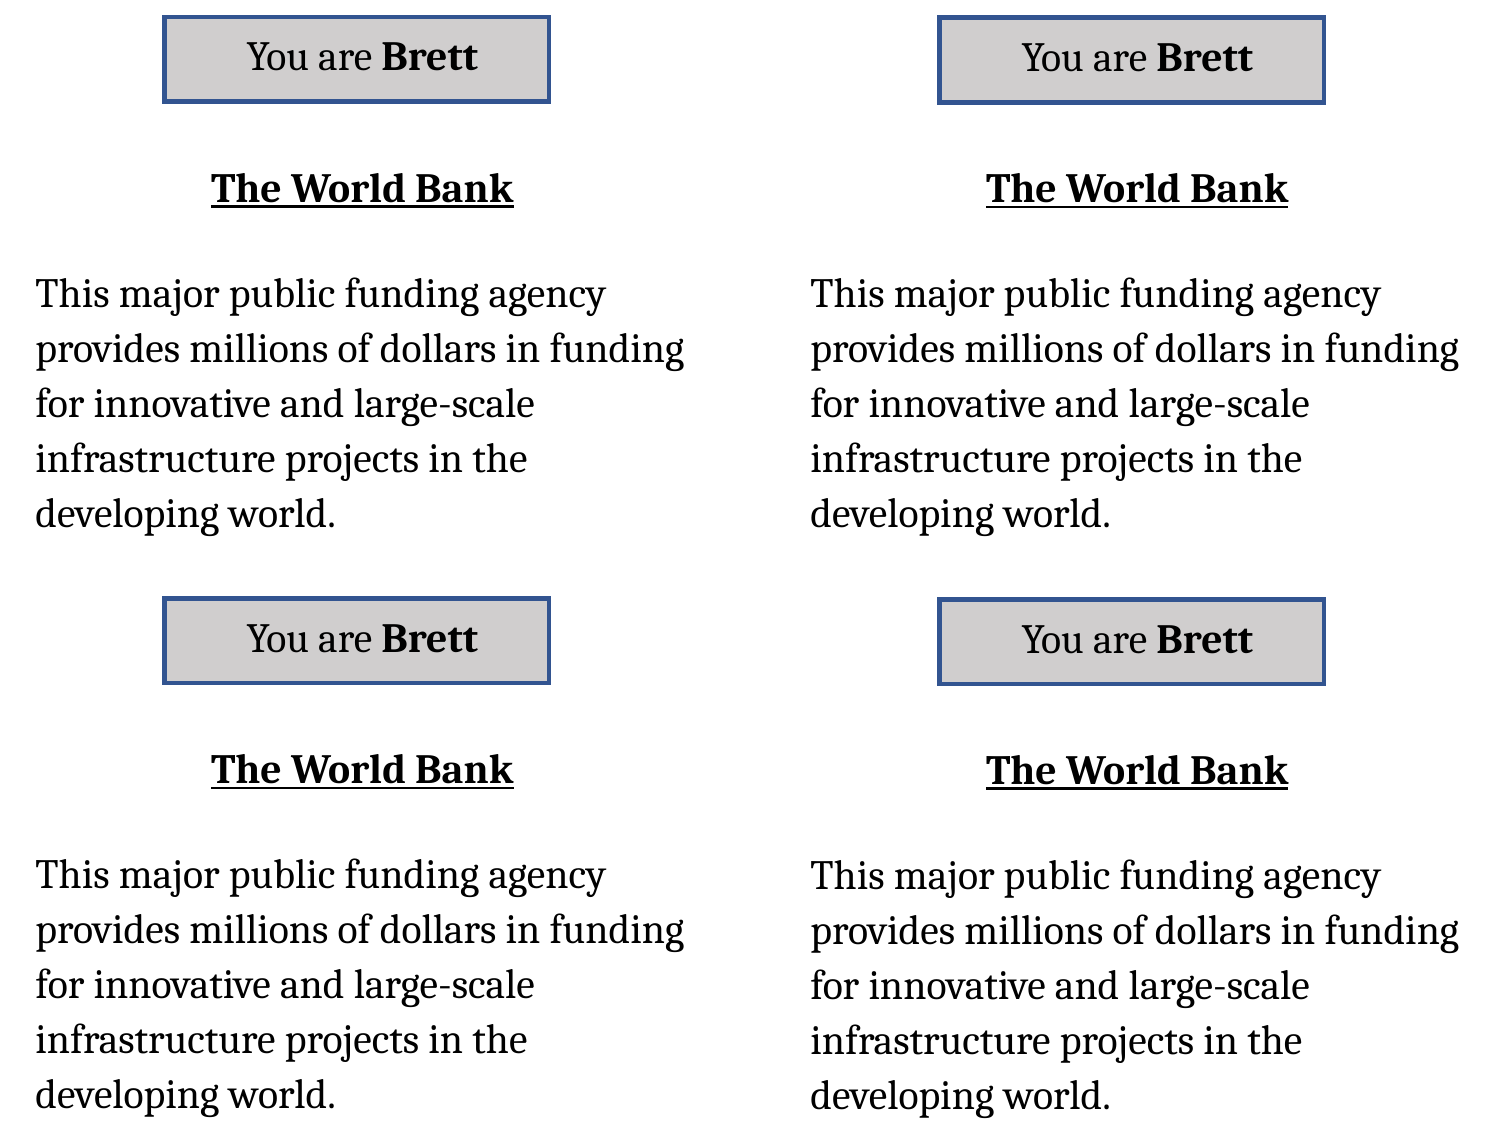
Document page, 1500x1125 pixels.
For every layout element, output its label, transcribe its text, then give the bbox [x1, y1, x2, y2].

text_box You are Brett The World Bank This major public funding agency provides millions of dollars in funding for innovative and large-scale infrastructure projects in the developing world. [795, 0, 1479, 516]
text_box You are Brett The World Bank This major public funding agency provides millions of dollars in funding for innovative and large-scale infrastructure projects in the developing world. [20, 515, 704, 1125]
text_box You are Brett The World Bank This major public funding agency provides millions of dollars in funding for innovative and large-scale infrastructure projects in the developing world. [795, 516, 1479, 1125]
text_box You are Brett The World Bank This major public funding agency provides millions of dollars in funding for innovative and large-scale infrastructure projects in the developing world. [20, 0, 704, 515]
